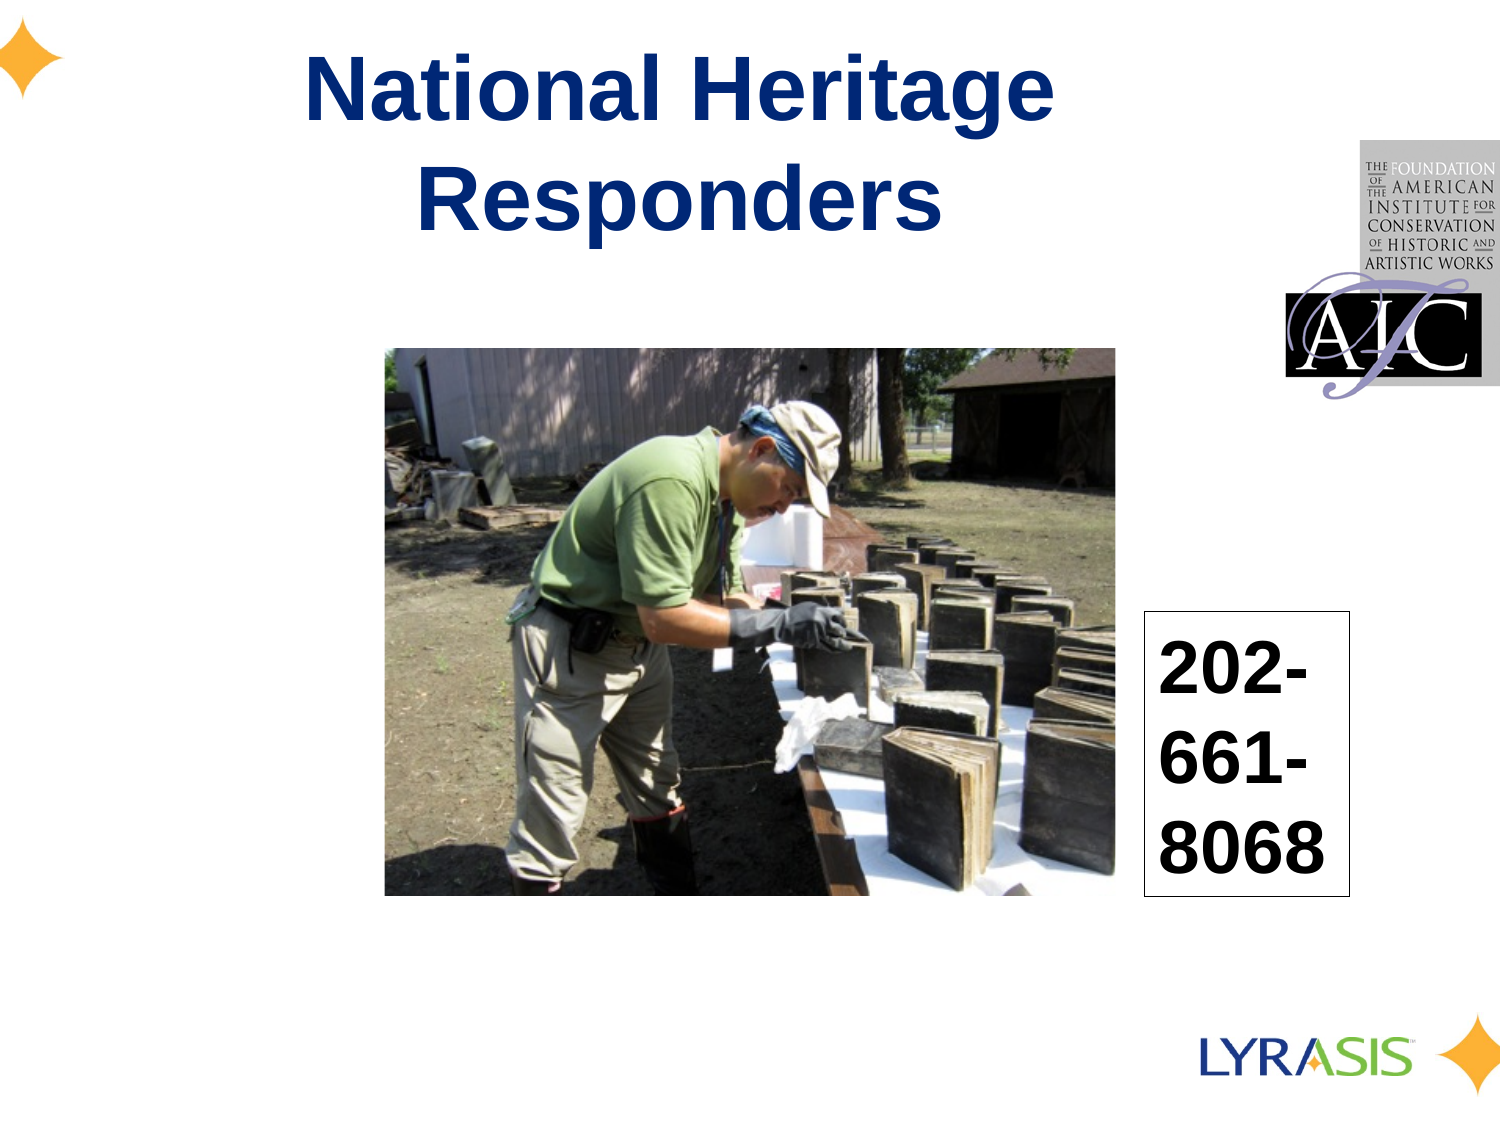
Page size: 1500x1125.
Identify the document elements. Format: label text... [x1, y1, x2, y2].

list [384, 348, 1116, 896]
picture [1285, 140, 1500, 401]
text_box 202- 661- 8068 [1144, 611, 1350, 897]
title National Heritage Responders [75, 45, 1286, 233]
picture [1200, 1037, 1416, 1076]
picture [1435, 1012, 1500, 1097]
picture [0, 15, 65, 100]
